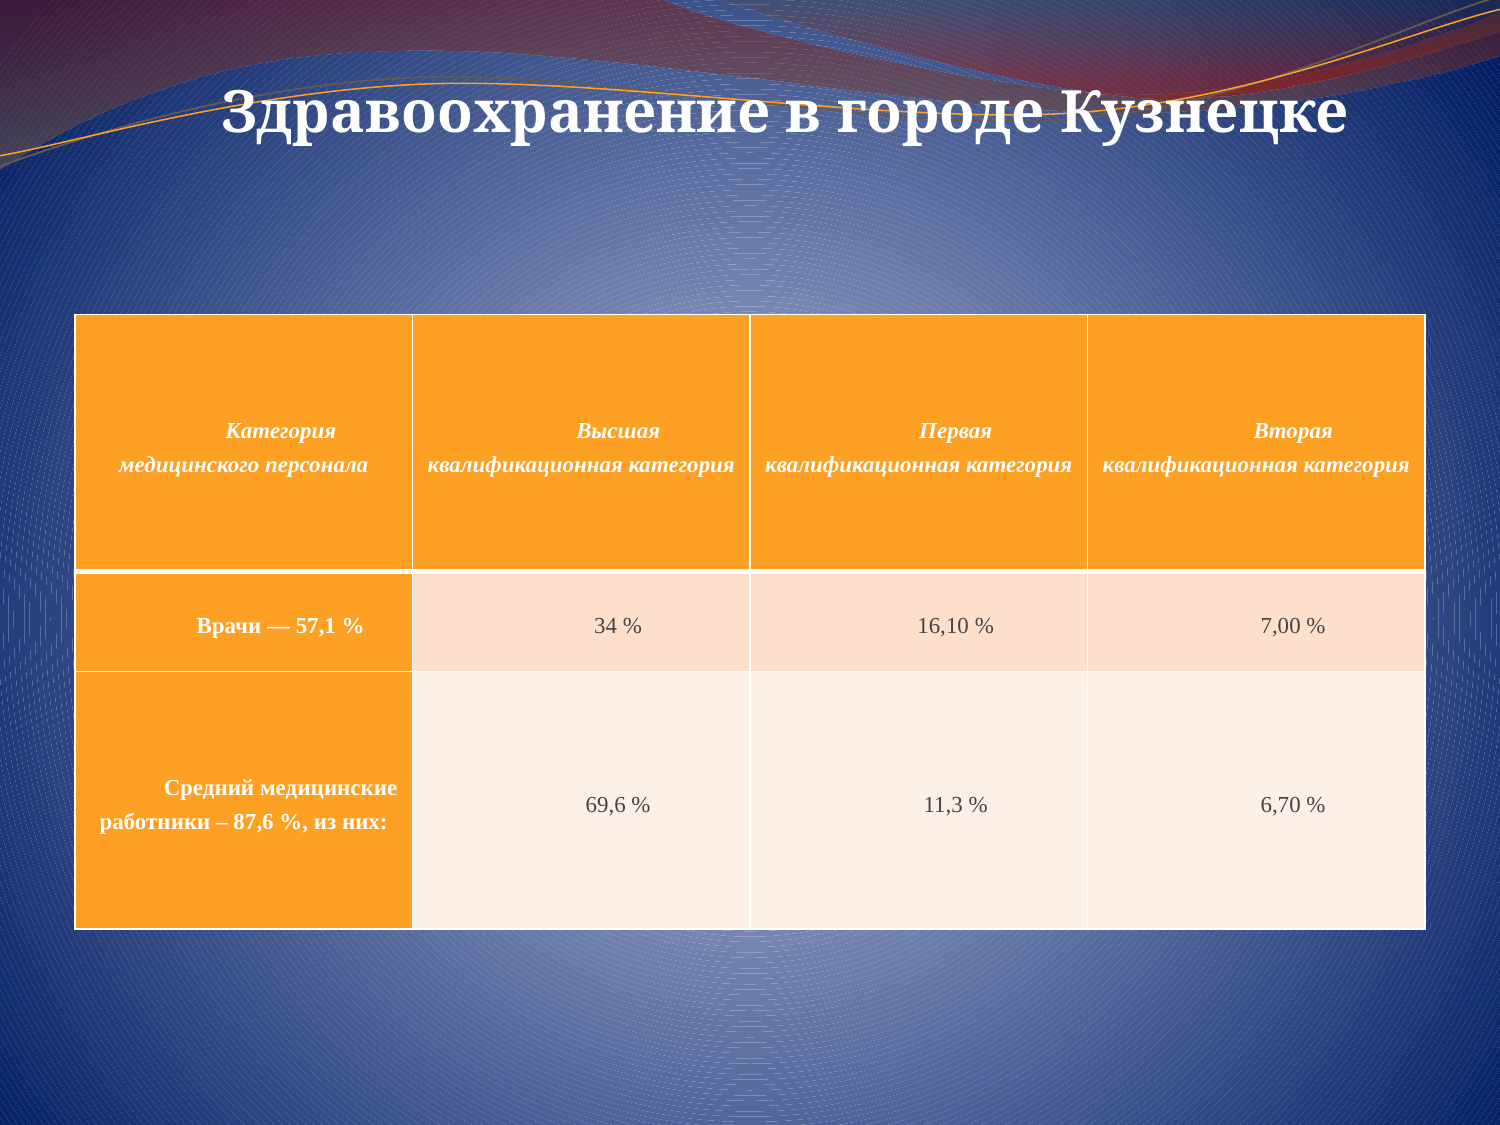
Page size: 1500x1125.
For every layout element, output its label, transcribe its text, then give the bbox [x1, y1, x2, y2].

table_cell 6,70 % [1088, 672, 1424, 928]
table_cell 69,6 % [413, 672, 749, 928]
table_cell 7,00 % [1088, 574, 1424, 671]
table_cell Средний медицинские работники – 87,6 %, из них: [76, 672, 412, 928]
table_header Высшая квалификационная категория [413, 315, 749, 569]
table_cell Врачи — 57,1 % [76, 574, 412, 671]
table_cell 16,10 % [751, 574, 1087, 671]
table_cell 11,3 % [751, 672, 1087, 928]
text_box Здравоохранение в городе Кузнецке [159, 66, 1412, 152]
table_cell 34 % [413, 574, 749, 671]
table_header Первая квалификационная категория [751, 315, 1087, 569]
table_header Категория медицинского персонала [76, 315, 412, 569]
table_header Вторая квалификационная категория [1088, 315, 1424, 569]
